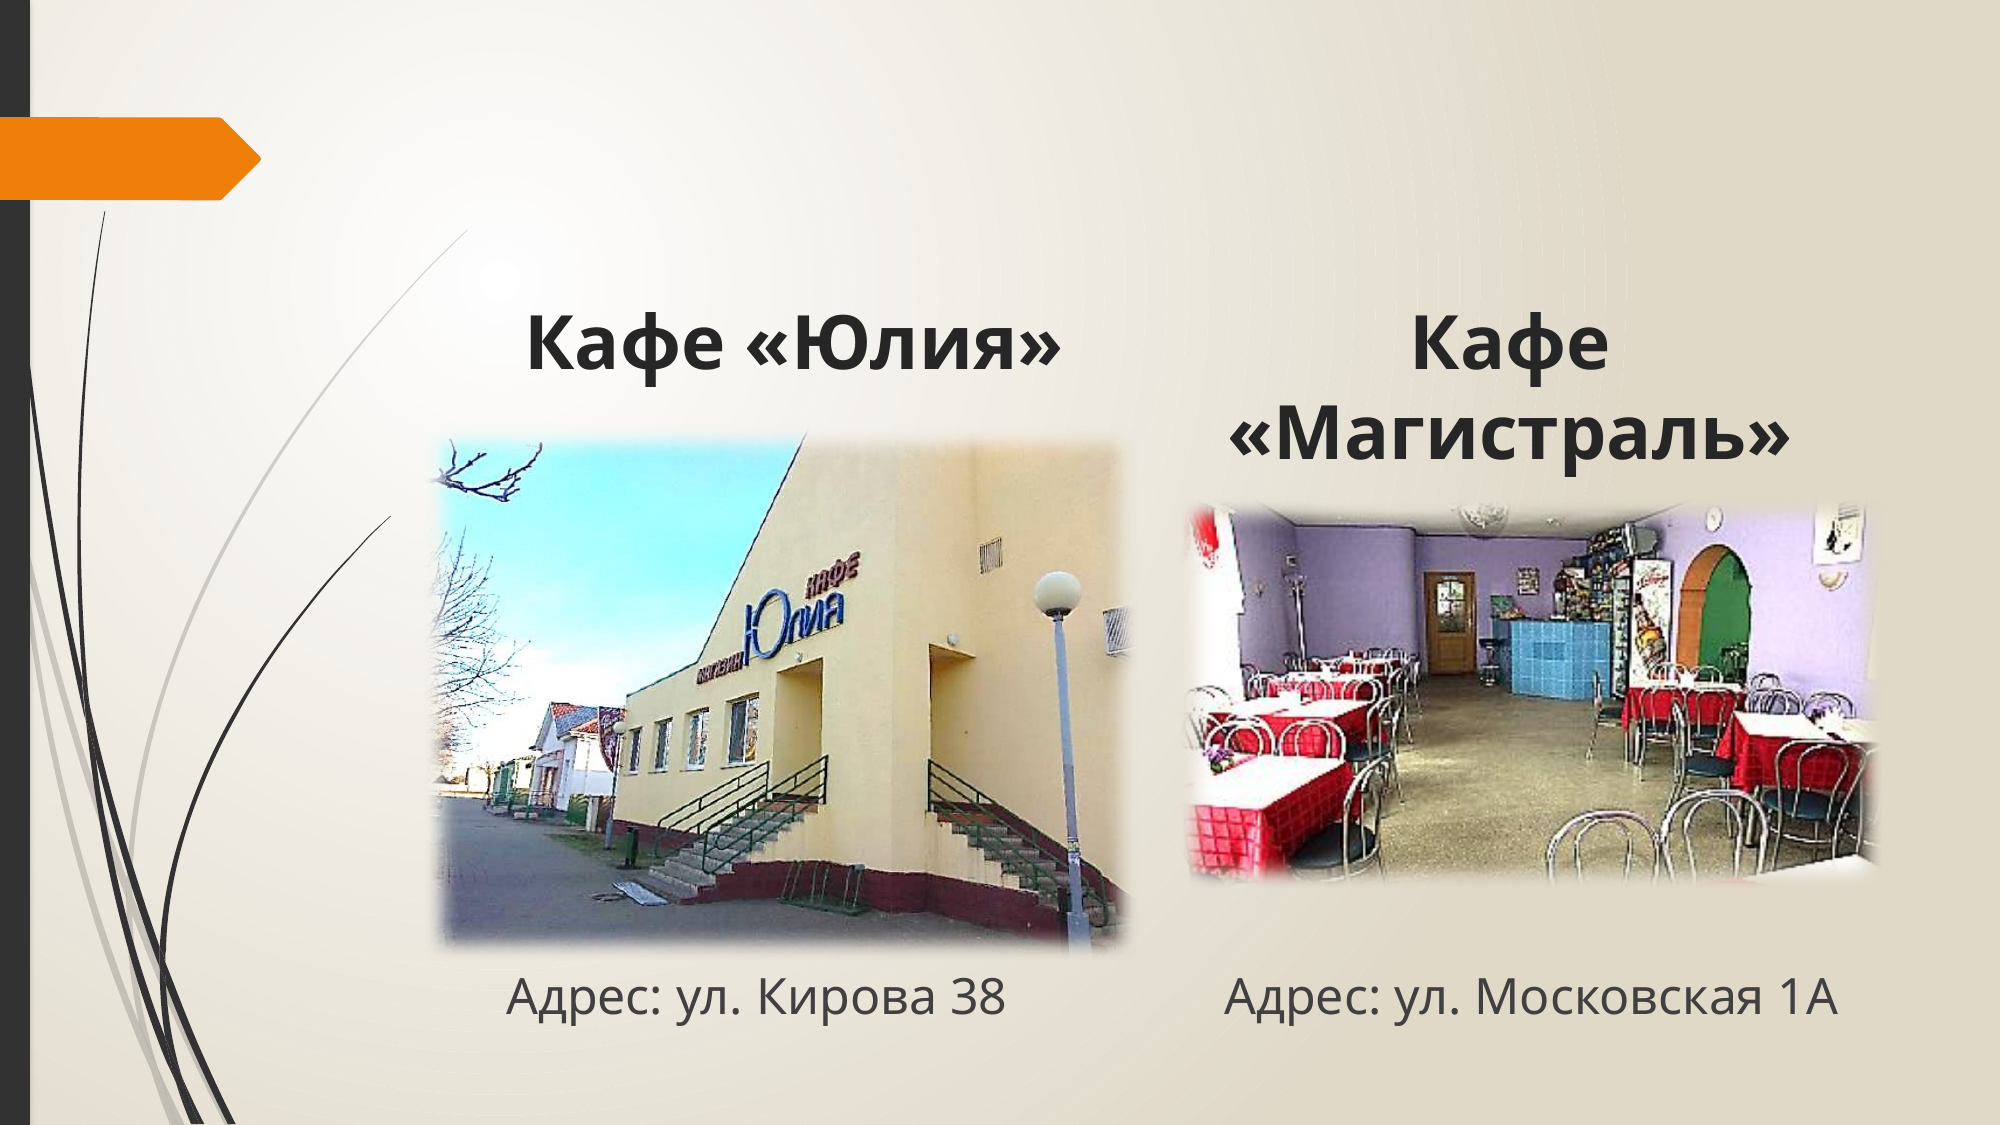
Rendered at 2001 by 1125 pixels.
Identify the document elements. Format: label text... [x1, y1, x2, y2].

list Адрес: ул. Московская 1А [1203, 938, 1860, 1033]
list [1179, 497, 1884, 889]
title Кафе «Юлия» Кафе «Магистраль» [421, 287, 1884, 498]
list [424, 425, 1138, 961]
list Адрес: ул. Кирова 38 [429, 969, 1085, 1033]
